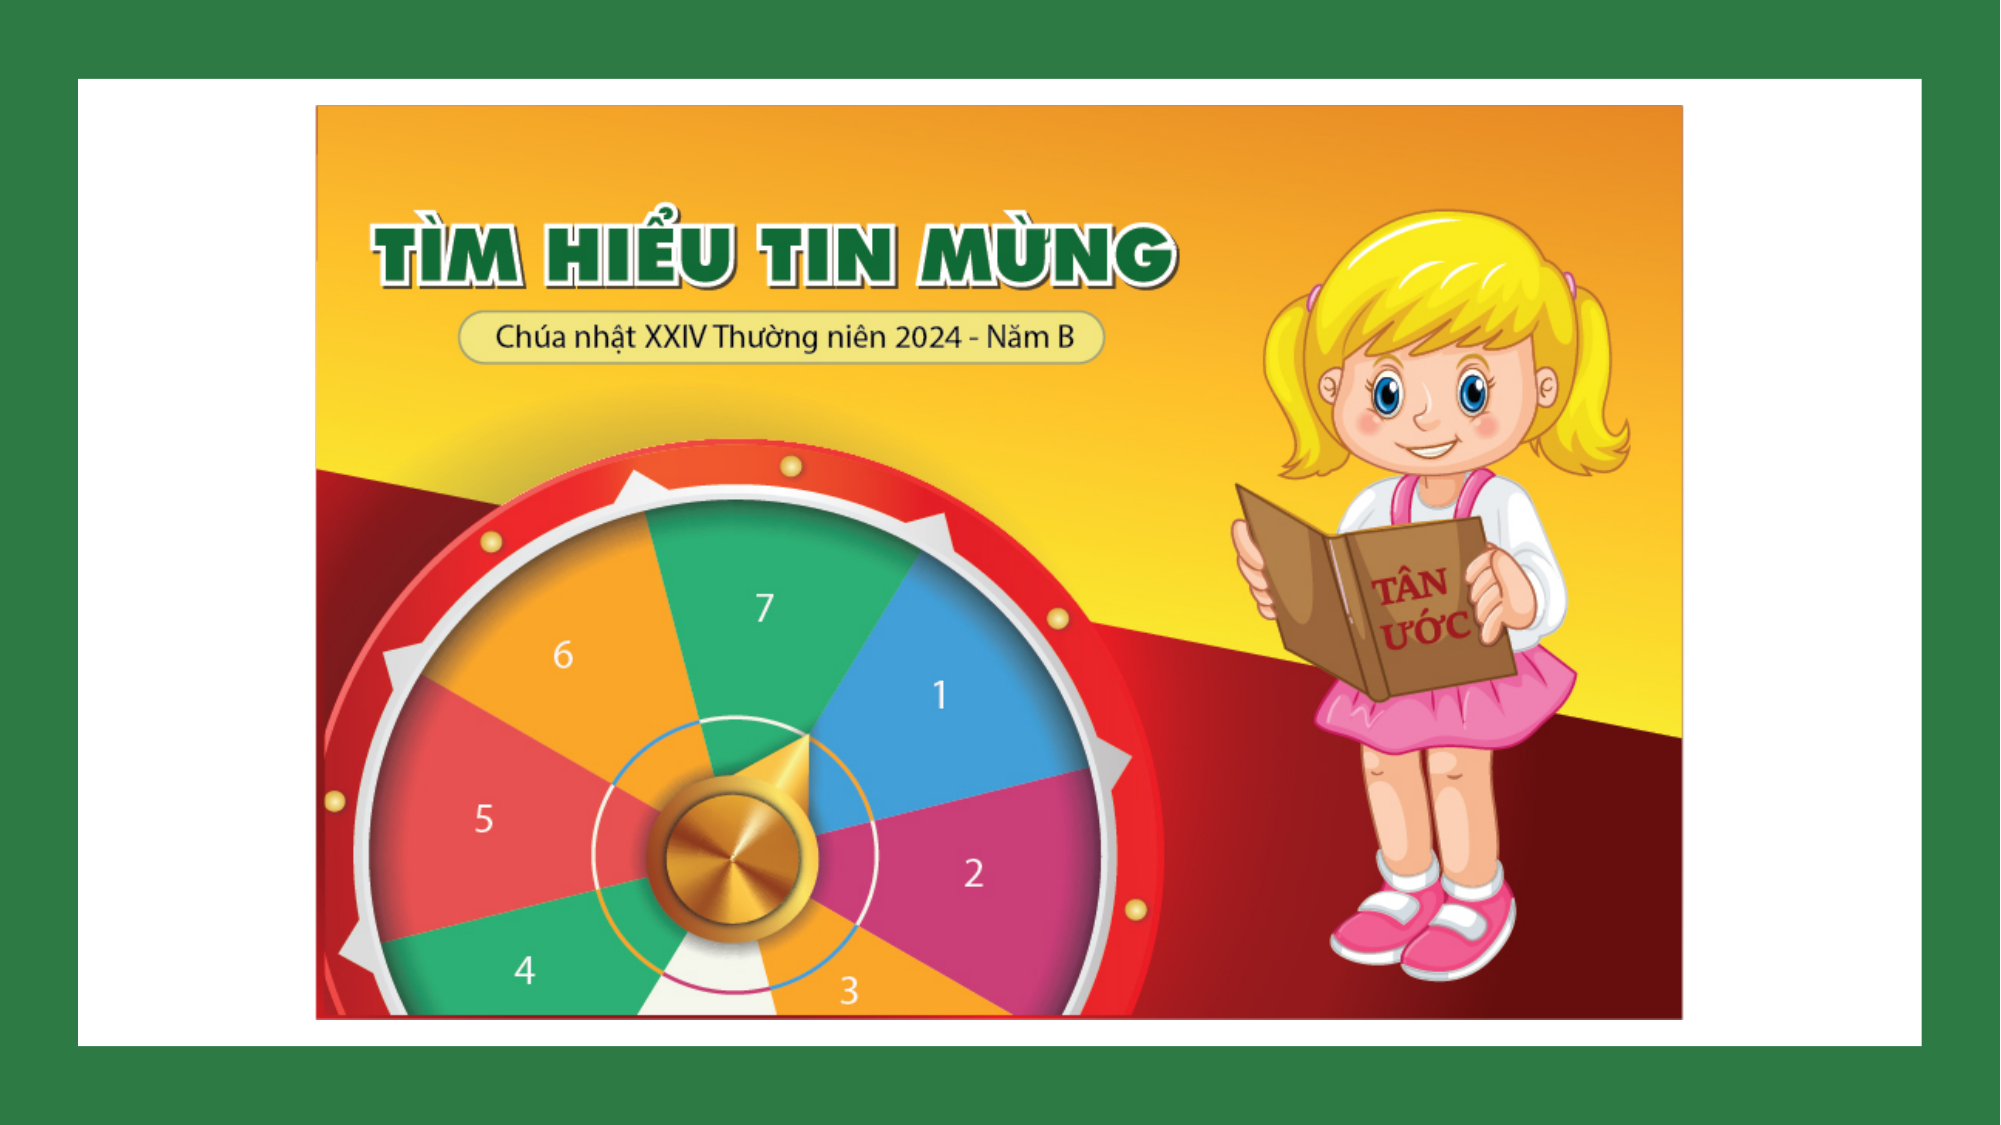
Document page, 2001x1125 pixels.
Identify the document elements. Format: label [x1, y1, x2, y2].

text_box [0, 0, 2000, 1125]
picture [315, 105, 1685, 1020]
text_box [77, 78, 1923, 1047]
